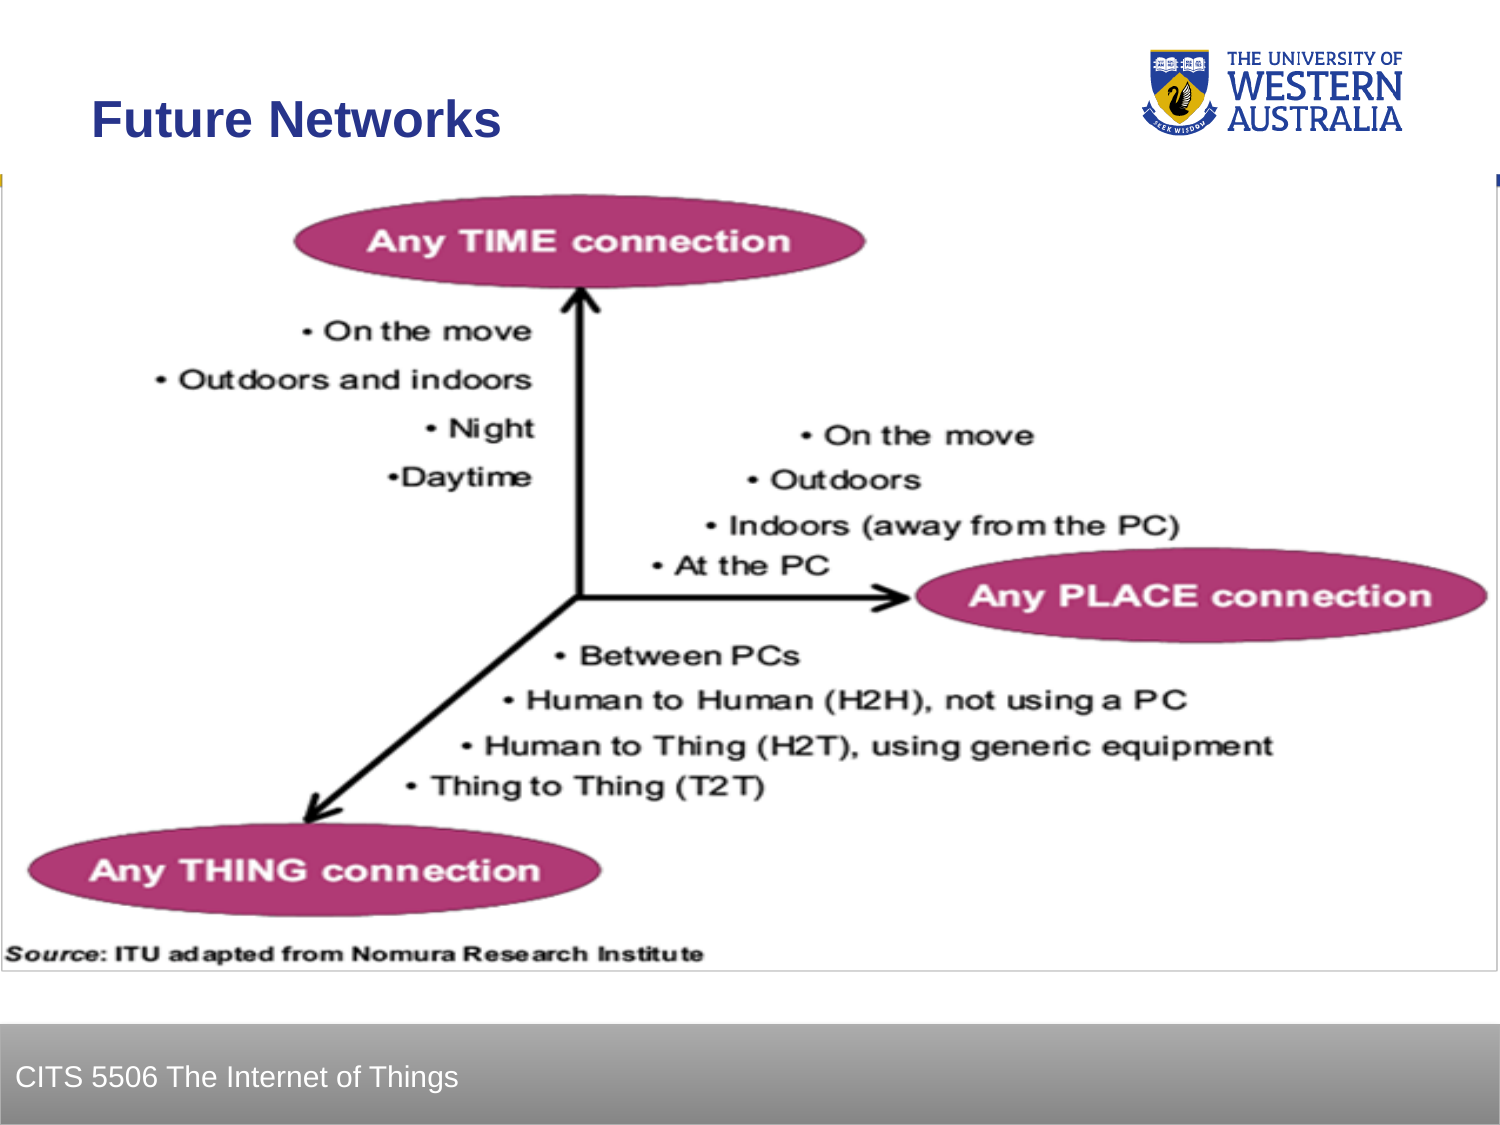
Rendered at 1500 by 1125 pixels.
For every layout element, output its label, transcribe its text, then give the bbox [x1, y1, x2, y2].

list Future Networks [76, 78, 1069, 173]
picture [0, 0, 1500, 973]
slide_number 38 [1100, 1025, 1450, 1125]
footer [62, 1037, 938, 1125]
